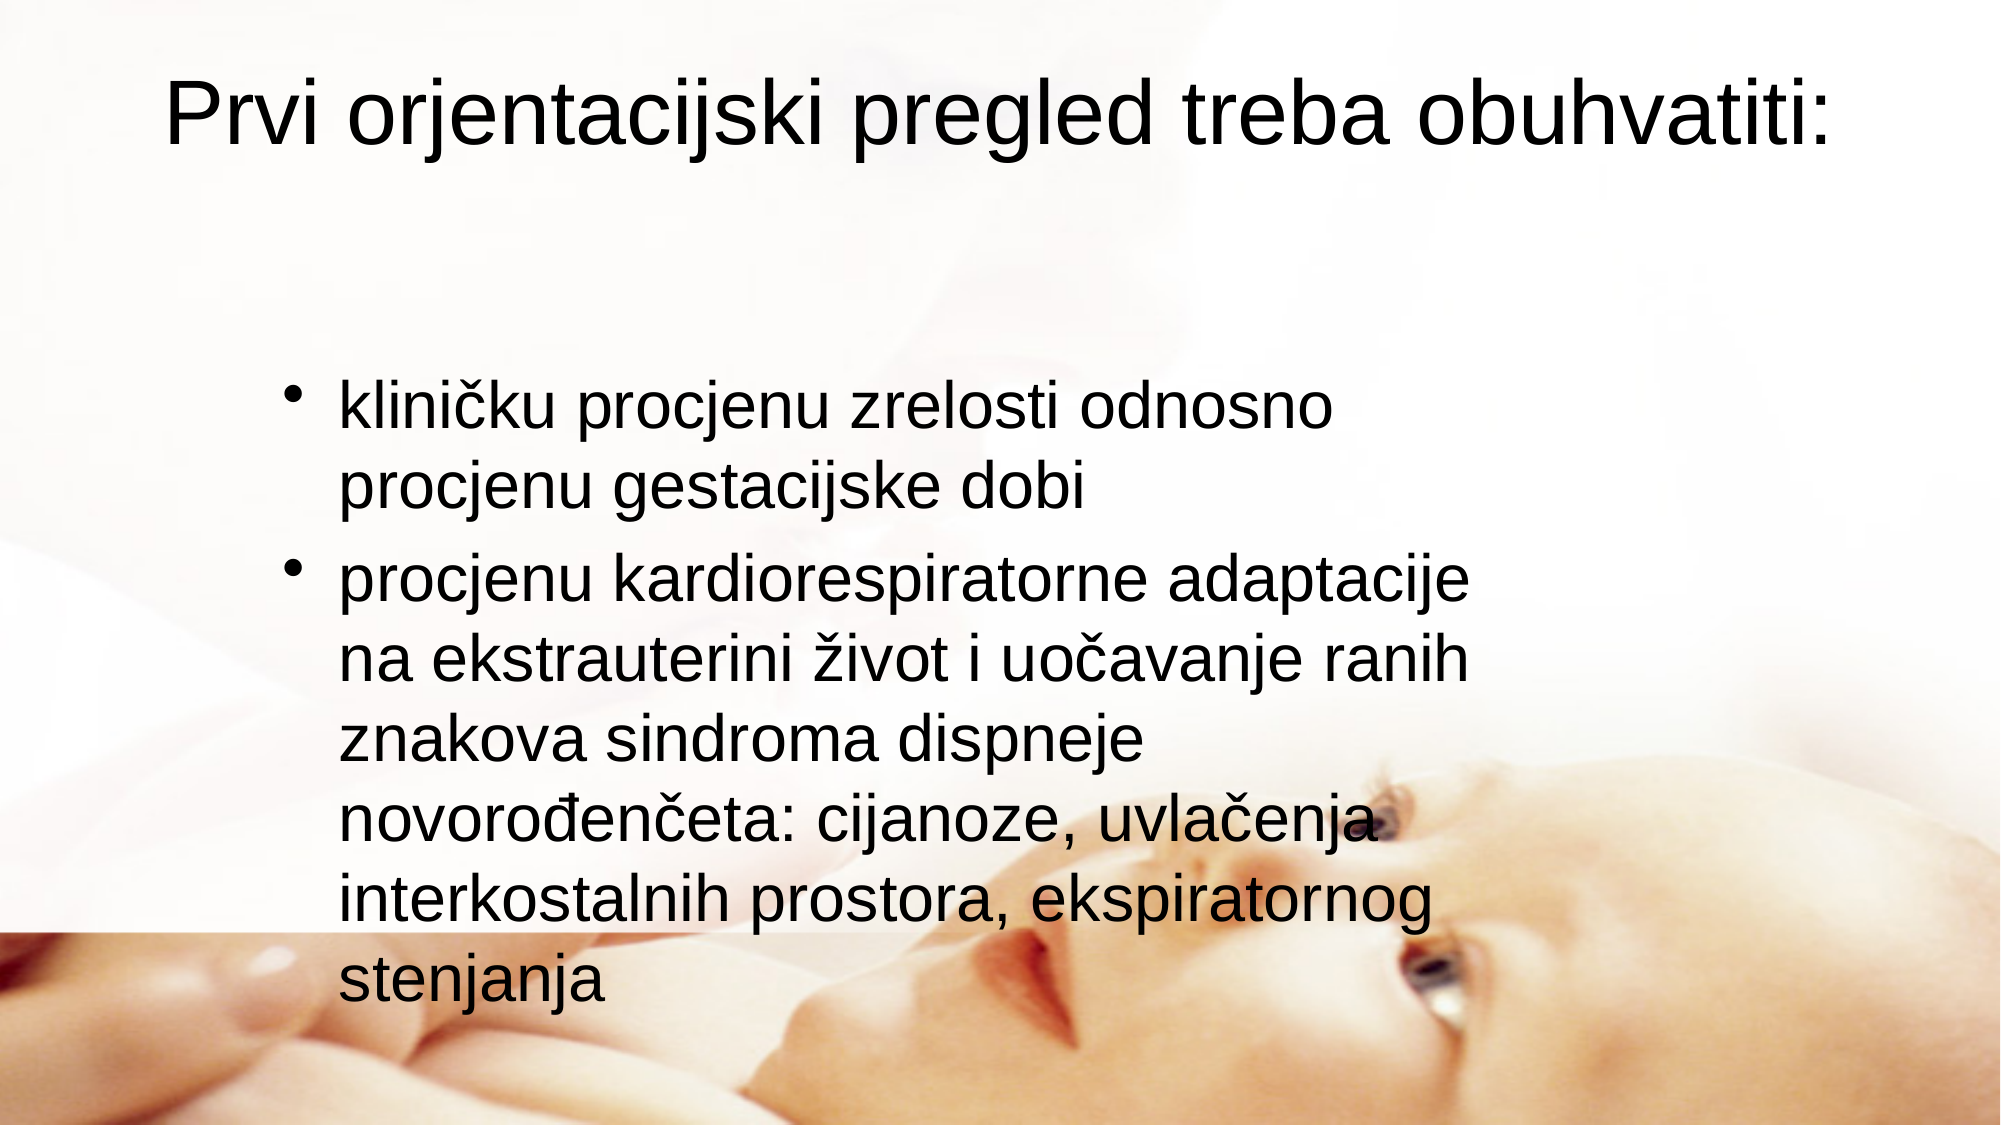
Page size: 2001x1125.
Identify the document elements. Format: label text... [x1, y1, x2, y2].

list kliničku procjenu zrelosti odnosno procjenu gestacijske dobi procjenu kardiorespiratorne adaptacije na ekstrauterini život i uočavanje ranih znakova sindroma dispneje novorođenčeta: cijanoze, uvlačenja interkostalnih prostora, ekspiratornog stenjanja [267, 354, 1556, 1125]
picture [0, 0, 2001, 1125]
title Prvi orjentacijski pregled treba obuhvatiti: [99, 45, 1900, 233]
